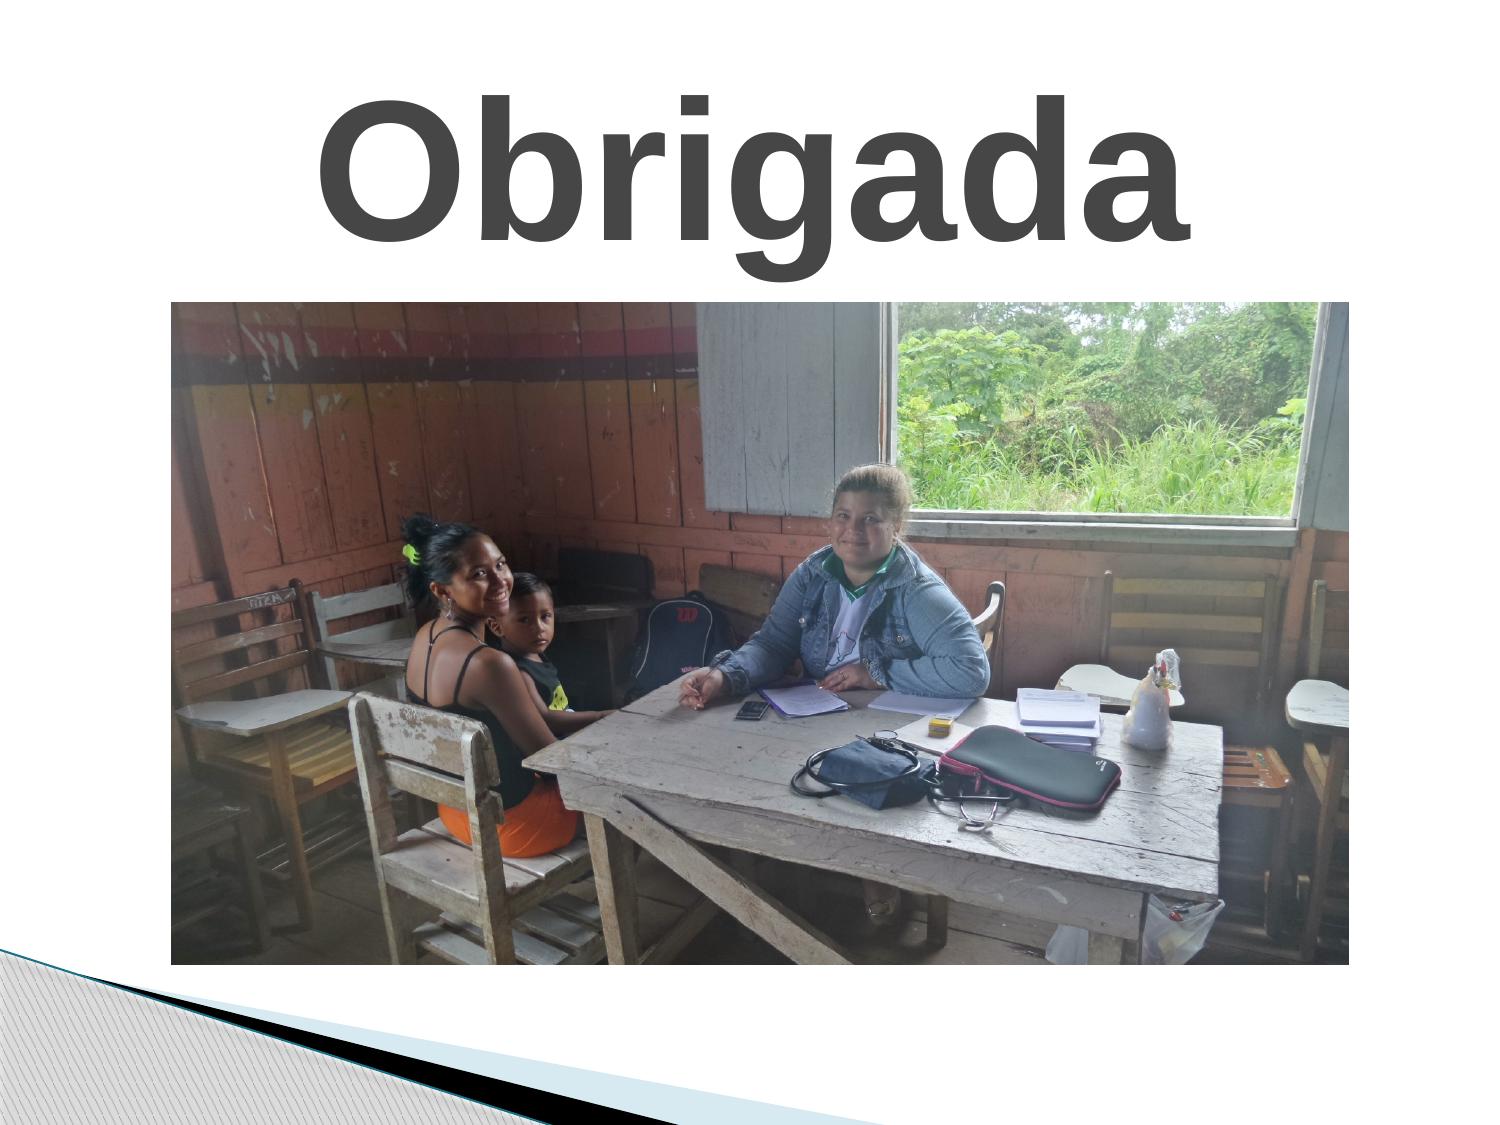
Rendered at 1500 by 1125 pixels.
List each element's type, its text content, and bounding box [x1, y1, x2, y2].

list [170, 302, 1349, 965]
title Obrigada [76, 66, 1427, 254]
